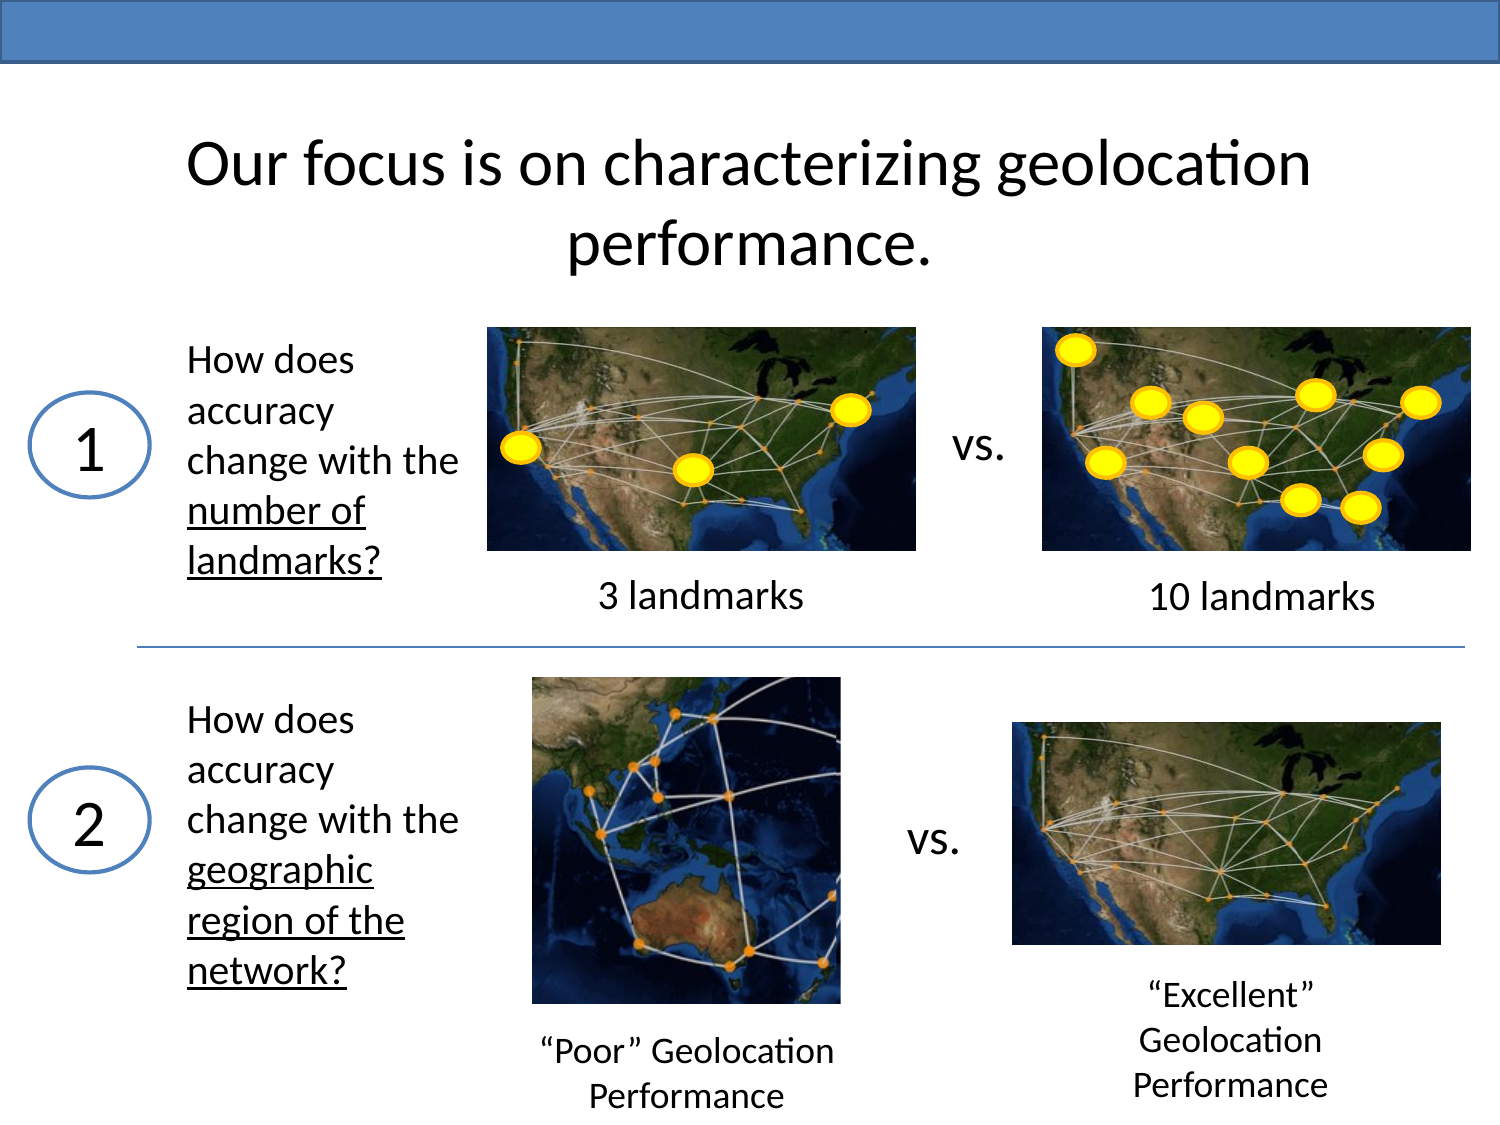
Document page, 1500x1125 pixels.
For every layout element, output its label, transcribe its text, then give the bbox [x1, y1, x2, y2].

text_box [29, 324, 480, 593]
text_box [29, 646, 1466, 1004]
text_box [518, 677, 1441, 1125]
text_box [516, 560, 1447, 627]
title Our focus is on characterizing geolocation performance. [75, 104, 1425, 293]
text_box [486, 327, 1471, 551]
